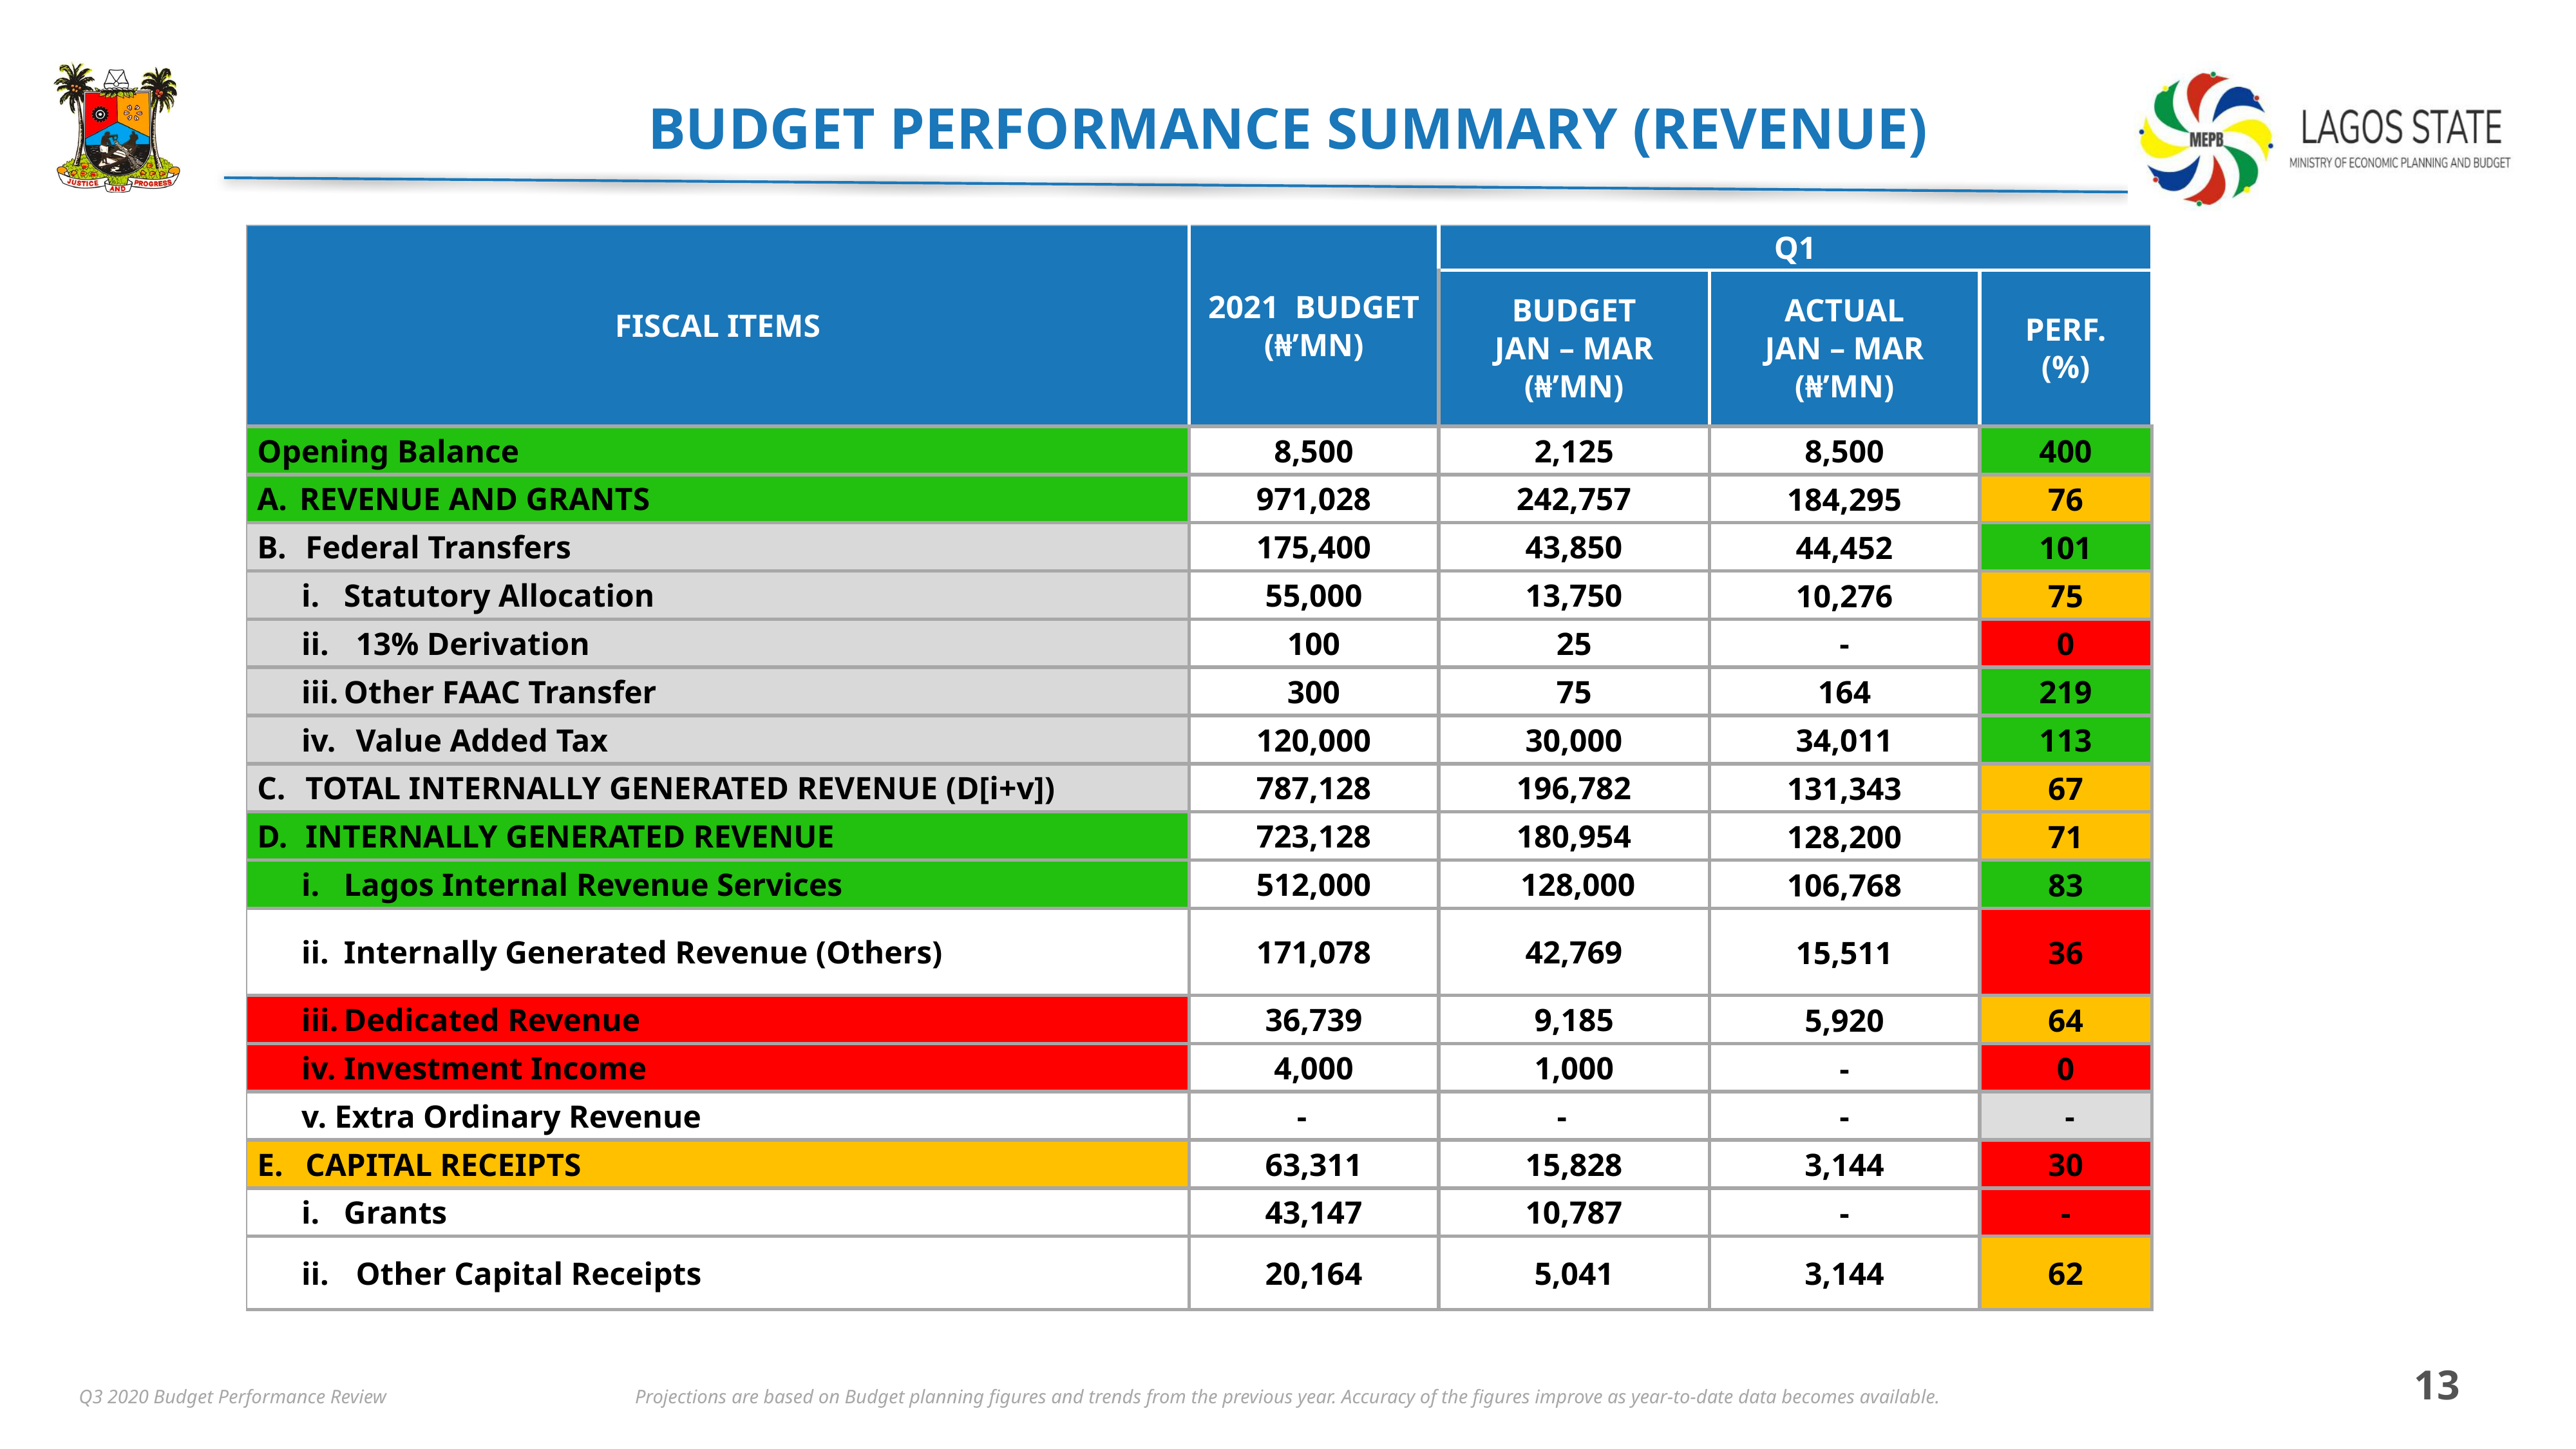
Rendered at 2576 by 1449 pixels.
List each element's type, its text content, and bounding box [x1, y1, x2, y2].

table_cell 120,000 [1191, 717, 1437, 762]
table_cell Dedicated Revenue [247, 997, 1188, 1042]
table_cell 131,343 [1711, 766, 1978, 810]
table_cell Other Capital Receipts [247, 1238, 1188, 1308]
table_cell 76 [1982, 477, 2150, 521]
table_cell 75 [1982, 573, 2150, 618]
table_cell 20,164 [1191, 1238, 1437, 1308]
table_cell 62 [1982, 1238, 2150, 1308]
table_cell 44,452 [1711, 524, 1978, 569]
table_cell - [1711, 1094, 1978, 1138]
table_header Fiscal Items [247, 226, 1188, 424]
table_cell 106,768 [1711, 862, 1978, 907]
table_cell 128,200 [1711, 813, 1978, 858]
table_cell Opening Balance [247, 428, 1188, 473]
table_cell 184,295 [1711, 477, 1978, 521]
table_cell - [1711, 1190, 1978, 1235]
table_cell 171,078 [1191, 910, 1437, 994]
table_cell 8,500 [1711, 428, 1978, 473]
table_cell 8,500 [1191, 428, 1437, 473]
table_cell 4,000 [1191, 1045, 1437, 1090]
table_cell 128,000 [1441, 862, 1708, 907]
table_cell 30,000 [1441, 717, 1708, 762]
table_cell 242,757 [1441, 477, 1708, 521]
table_cell Value Added Tax [247, 717, 1188, 762]
table_cell 43,850 [1441, 524, 1708, 569]
table_cell Actual Jan – MAR (₦’Mn) [1711, 272, 1978, 424]
table_cell - [1982, 1190, 2150, 1235]
text_box Budget Performance Summary (Revenue) [424, 88, 2152, 165]
table_cell - [1711, 621, 1978, 665]
table_cell - [1191, 1094, 1437, 1138]
table_cell 75 [1441, 669, 1708, 714]
table_cell 400 [1982, 428, 2150, 473]
table_cell 5,920 [1711, 997, 1978, 1042]
table_cell Perf. (%) [1982, 272, 2150, 424]
table_cell 15,511 [1711, 910, 1978, 994]
table_cell - [1982, 1094, 2150, 1138]
table_cell 0 [1982, 621, 2150, 665]
table_cell 113 [1982, 717, 2150, 762]
table_cell Federal Transfers [247, 524, 1188, 569]
table_cell CAPITAL RECEIPTS [247, 1142, 1188, 1186]
table_cell 13,750 [1441, 573, 1708, 618]
table_cell 42,769 [1441, 910, 1708, 994]
table_cell Grants [247, 1190, 1188, 1235]
table_cell - [1711, 1045, 1978, 1090]
table_cell 10,276 [1711, 573, 1978, 618]
table_cell 1,000 [1441, 1045, 1708, 1090]
table_cell 67 [1982, 766, 2150, 810]
table_cell Internally Generated Revenue (Others) [247, 910, 1188, 994]
table_cell 9,185 [1441, 997, 1708, 1042]
table_cell 175,400 [1191, 524, 1437, 569]
table_cell 512,000 [1191, 862, 1437, 907]
table_cell TOTAL INTERNALLY GENERATED REVENUE (D[i+v]) [247, 766, 1188, 810]
table_cell 30 [1982, 1142, 2150, 1186]
table_cell 723,128 [1191, 813, 1437, 858]
table_cell 0 [1982, 1045, 2150, 1090]
table_header Q1 [1441, 226, 2150, 269]
table_cell 5,041 [1441, 1238, 1708, 1308]
table_cell v. Extra Ordinary Revenue [247, 1094, 1188, 1138]
table_cell Other FAAC Transfer [247, 669, 1188, 714]
table_cell Budget Jan – MAR (₦’Mn) [1441, 272, 1708, 424]
table_cell 25 [1441, 621, 1708, 665]
table_cell 64 [1982, 997, 2150, 1042]
table_cell 2,125 [1441, 428, 1708, 473]
table_cell 43,147 [1191, 1190, 1437, 1235]
table_cell 3,144 [1711, 1238, 1978, 1308]
table_cell 219 [1982, 669, 2150, 714]
table_cell Statutory Allocation [247, 573, 1188, 618]
table_cell 83 [1982, 862, 2150, 907]
table_cell 34,011 [1711, 717, 1978, 762]
table_cell 787,128 [1191, 766, 1437, 810]
table_cell 71 [1982, 813, 2150, 858]
table_cell 36,739 [1191, 997, 1437, 1042]
picture [50, 61, 181, 193]
table_cell INTERNALLY GENERATED REVENUE [247, 813, 1188, 858]
table_cell 971,028 [1191, 477, 1437, 521]
table_cell Lagos Internal Revenue Services [247, 862, 1188, 907]
table_cell - [1441, 1094, 1708, 1138]
table_cell 10,787 [1441, 1190, 1708, 1235]
table_cell 13% Derivation [247, 621, 1188, 665]
table_cell 100 [1191, 621, 1437, 665]
picture [2128, 61, 2526, 216]
table_header 2021 Budget (₦’Mn) [1191, 226, 1437, 424]
table_cell 55,000 [1191, 573, 1437, 618]
table_cell 101 [1982, 524, 2150, 569]
table_cell 63,311 [1191, 1142, 1437, 1186]
table_cell 300 [1191, 669, 1437, 714]
table_cell 36 [1982, 910, 2150, 994]
table_cell 3,144 [1711, 1142, 1978, 1186]
table_cell REVENUE AND GRANTS [247, 477, 1188, 521]
table_cell 15,828 [1441, 1142, 1708, 1186]
table_cell 164 [1711, 669, 1978, 714]
table_cell 180,954 [1441, 813, 1708, 858]
table_cell 196,782 [1441, 766, 1708, 810]
table_cell Investment Income [247, 1045, 1188, 1090]
